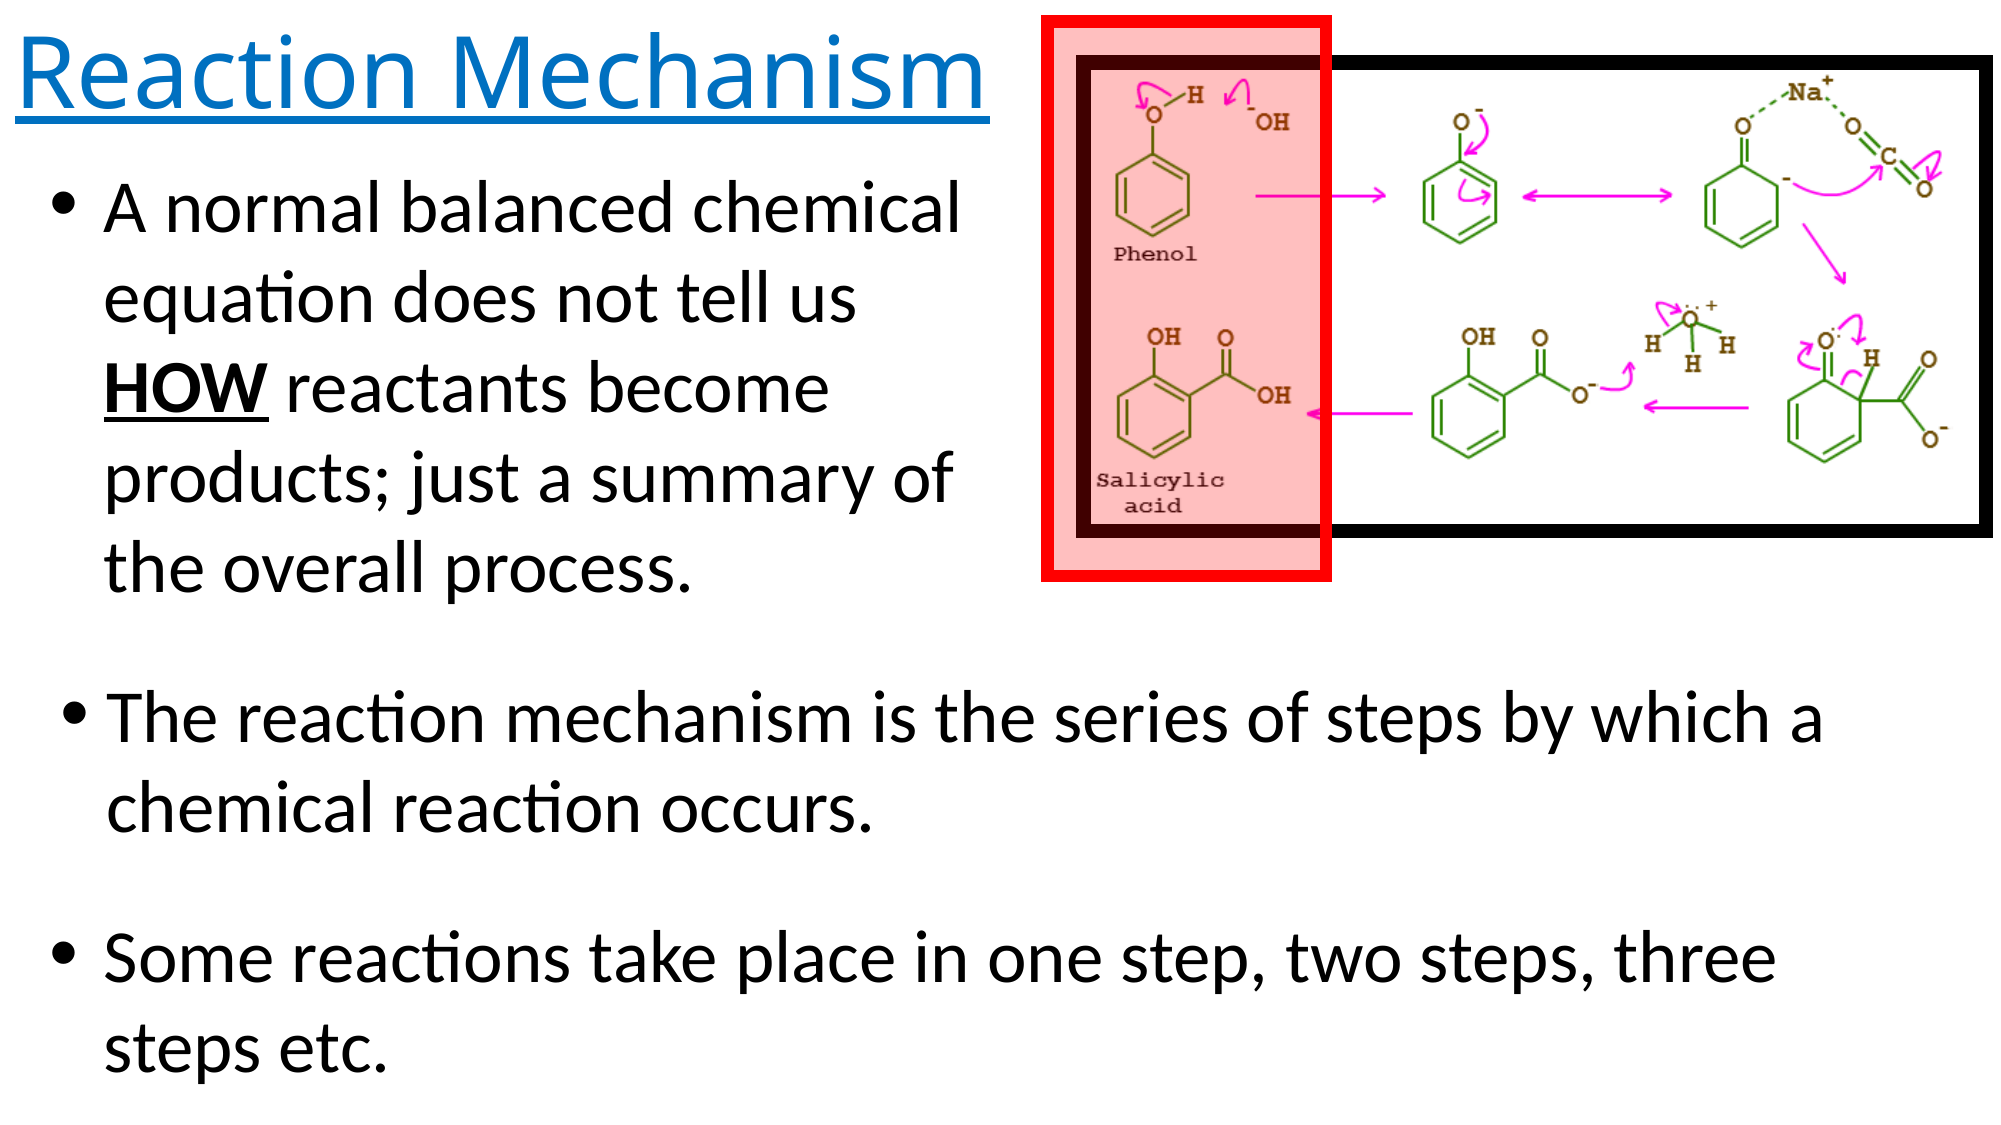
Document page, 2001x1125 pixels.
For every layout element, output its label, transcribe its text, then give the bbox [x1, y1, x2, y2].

text_box [1047, 20, 1327, 577]
text_box Reaction Mechanism [0, 1, 1720, 136]
picture [1090, 69, 1979, 524]
text_box A normal balanced chemical equation does not tell us HOW reactants become products; just a summary of the overall process. The reaction mechanism is the series of steps by which a chemical reaction occurs. Some reactions take place in one step, two steps, three steps etc. [34, 149, 1938, 1125]
